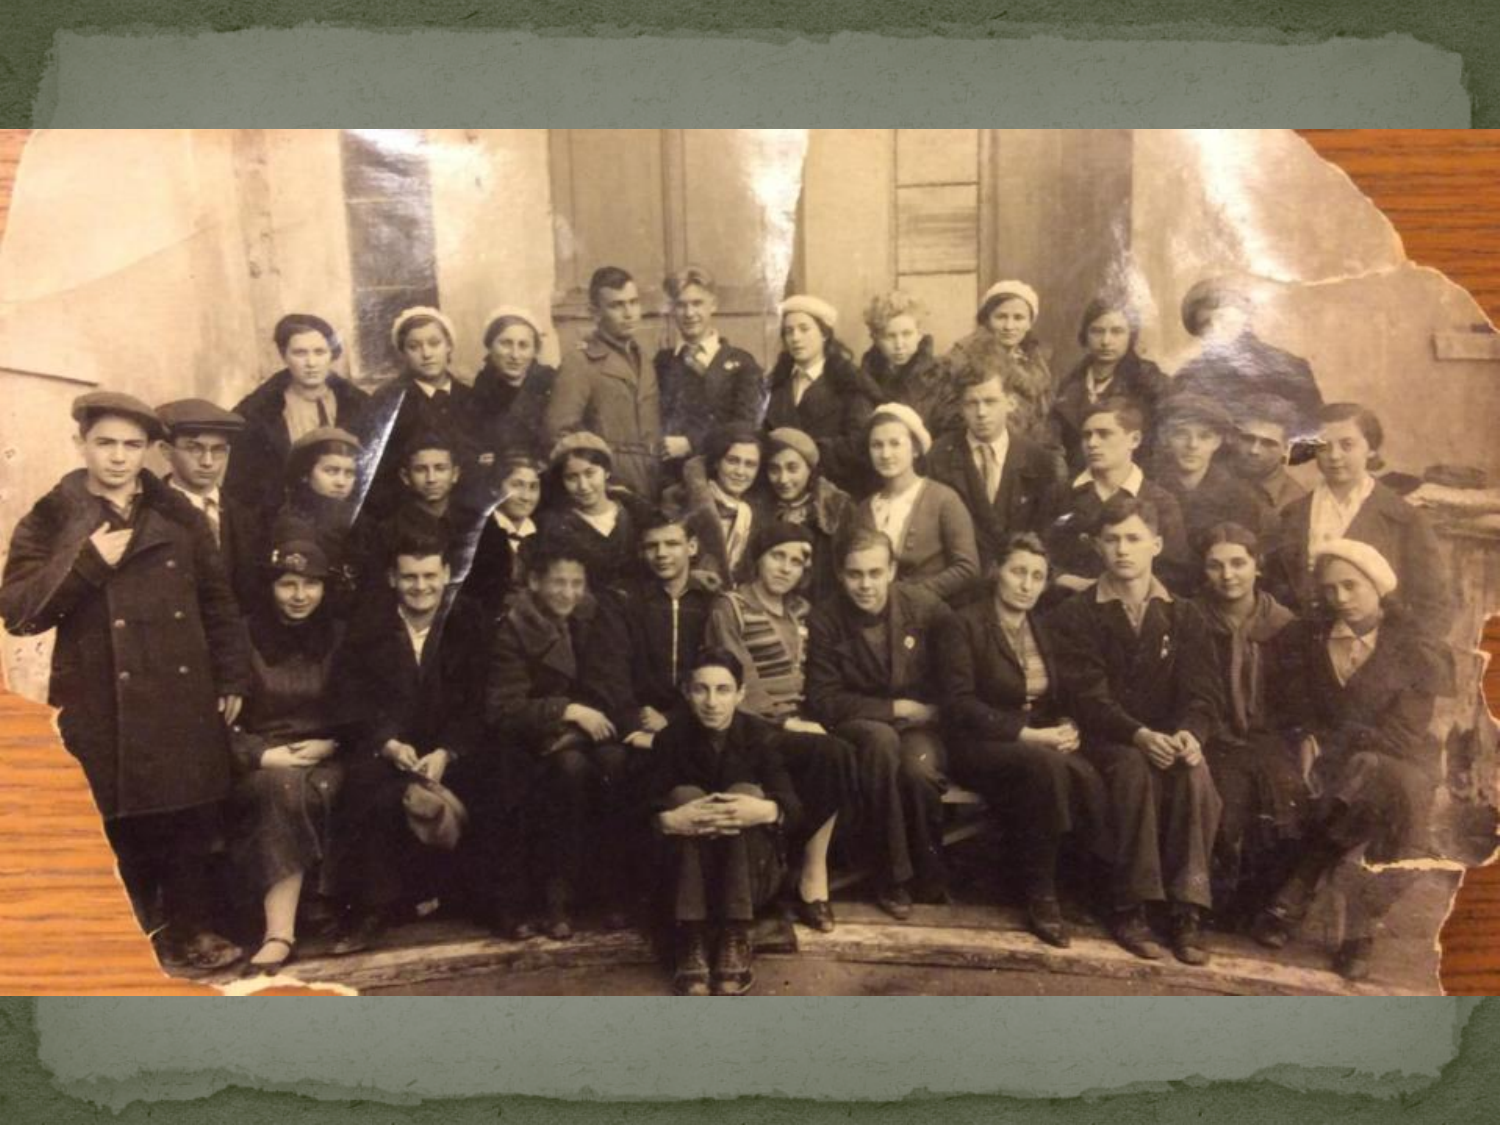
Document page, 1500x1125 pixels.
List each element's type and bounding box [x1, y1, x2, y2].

picture [0, 129, 1500, 996]
